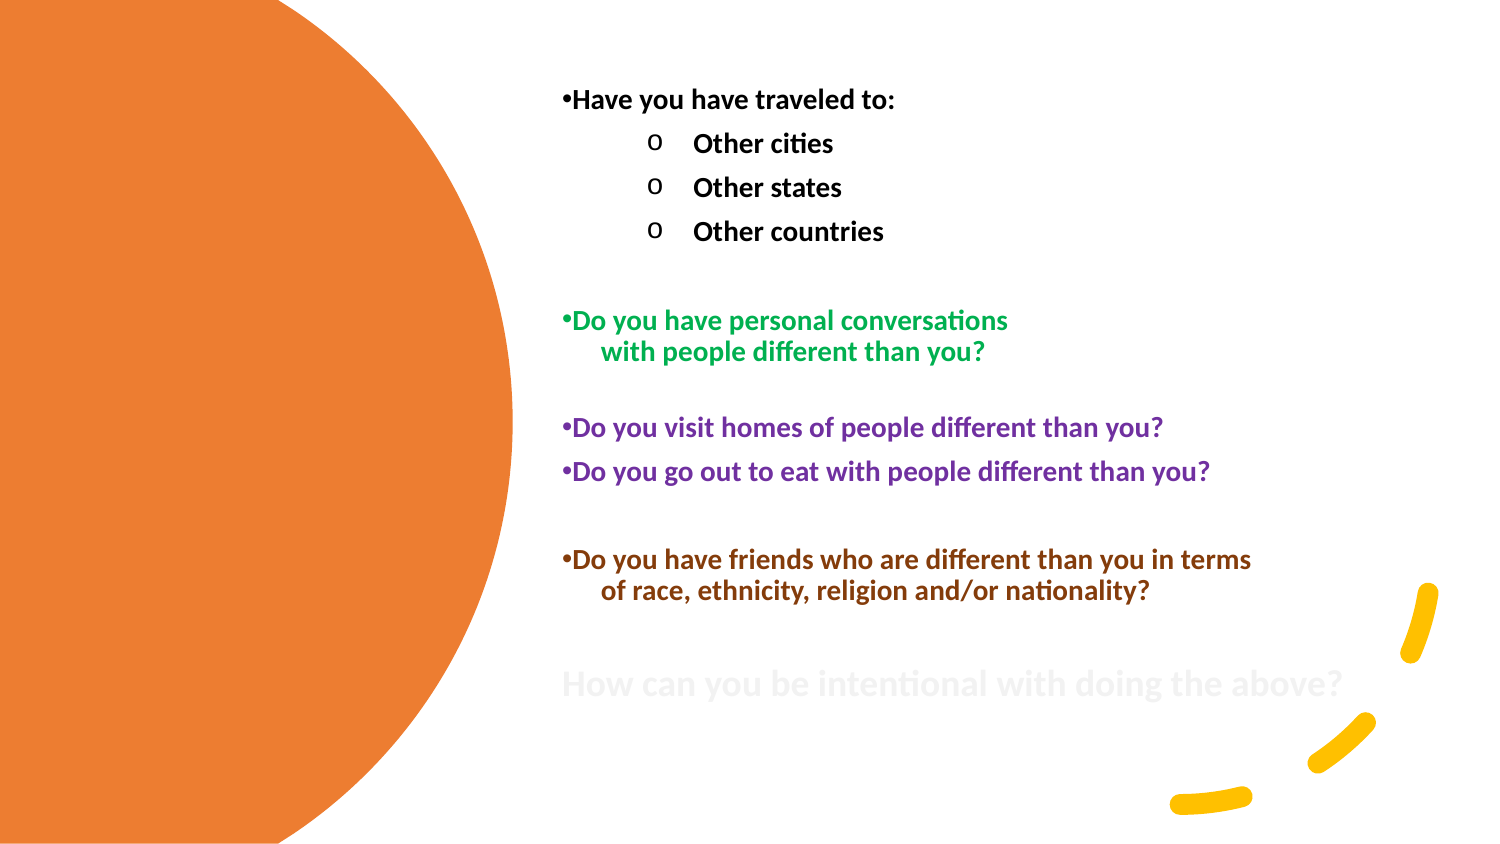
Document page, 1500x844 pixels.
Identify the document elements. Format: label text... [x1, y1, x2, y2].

text_box [1179, 760, 1324, 805]
text_box [281, 0, 1500, 844]
text_box Have you have traveled to: Other cities Other states Other countries Do you have personal conversations with people different than you? Do you visit homes of people different than you? Do you go out to eat with people different than you? Do you have friends who are different than you in terms of race, ethnicity, religion and/or nationality? How can you be intentional with doing the above? [547, 72, 1397, 760]
text_box [0, 0, 514, 844]
text_box [1397, 552, 1432, 682]
